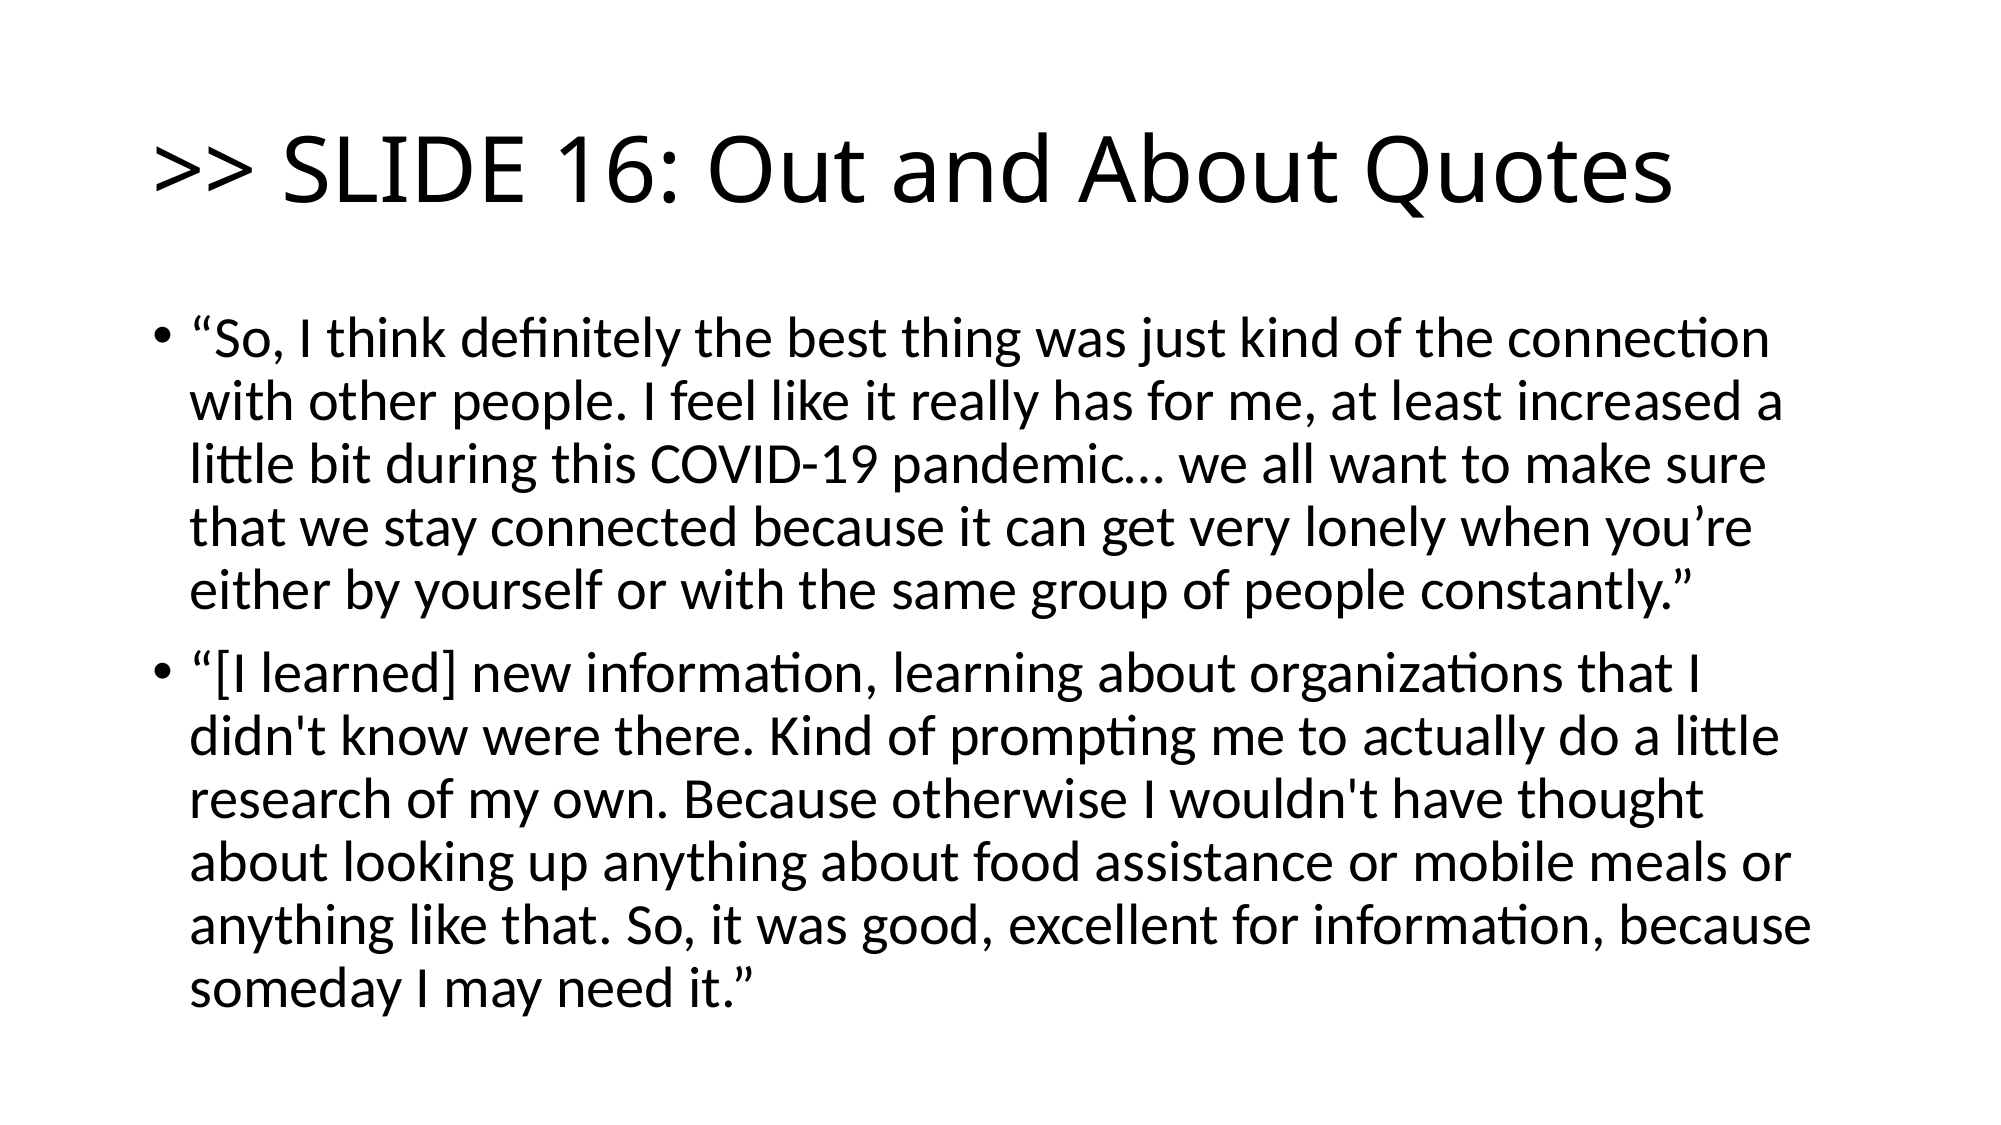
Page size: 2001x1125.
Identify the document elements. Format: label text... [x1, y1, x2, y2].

title >> SLIDE 16: Out and About Quotes [137, 59, 1863, 278]
list “So, I think definitely the best thing was just kind of the connection with other people. I feel like it really has for me, at least increased a little bit during this COVID-19 pandemic… we all want to make sure that we stay connected because it can get very lonely when you’re either by yourself or with the same group of people constantly.” “[I learned] new information, learning about organizations that I didn't know were there. Kind of prompting me to actually do a little research of my own. Because otherwise I wouldn't have thought about looking up anything about food assistance or mobile meals or anything like that. So, it was good, excellent for information, because someday I may need it.” [137, 299, 1863, 1014]
